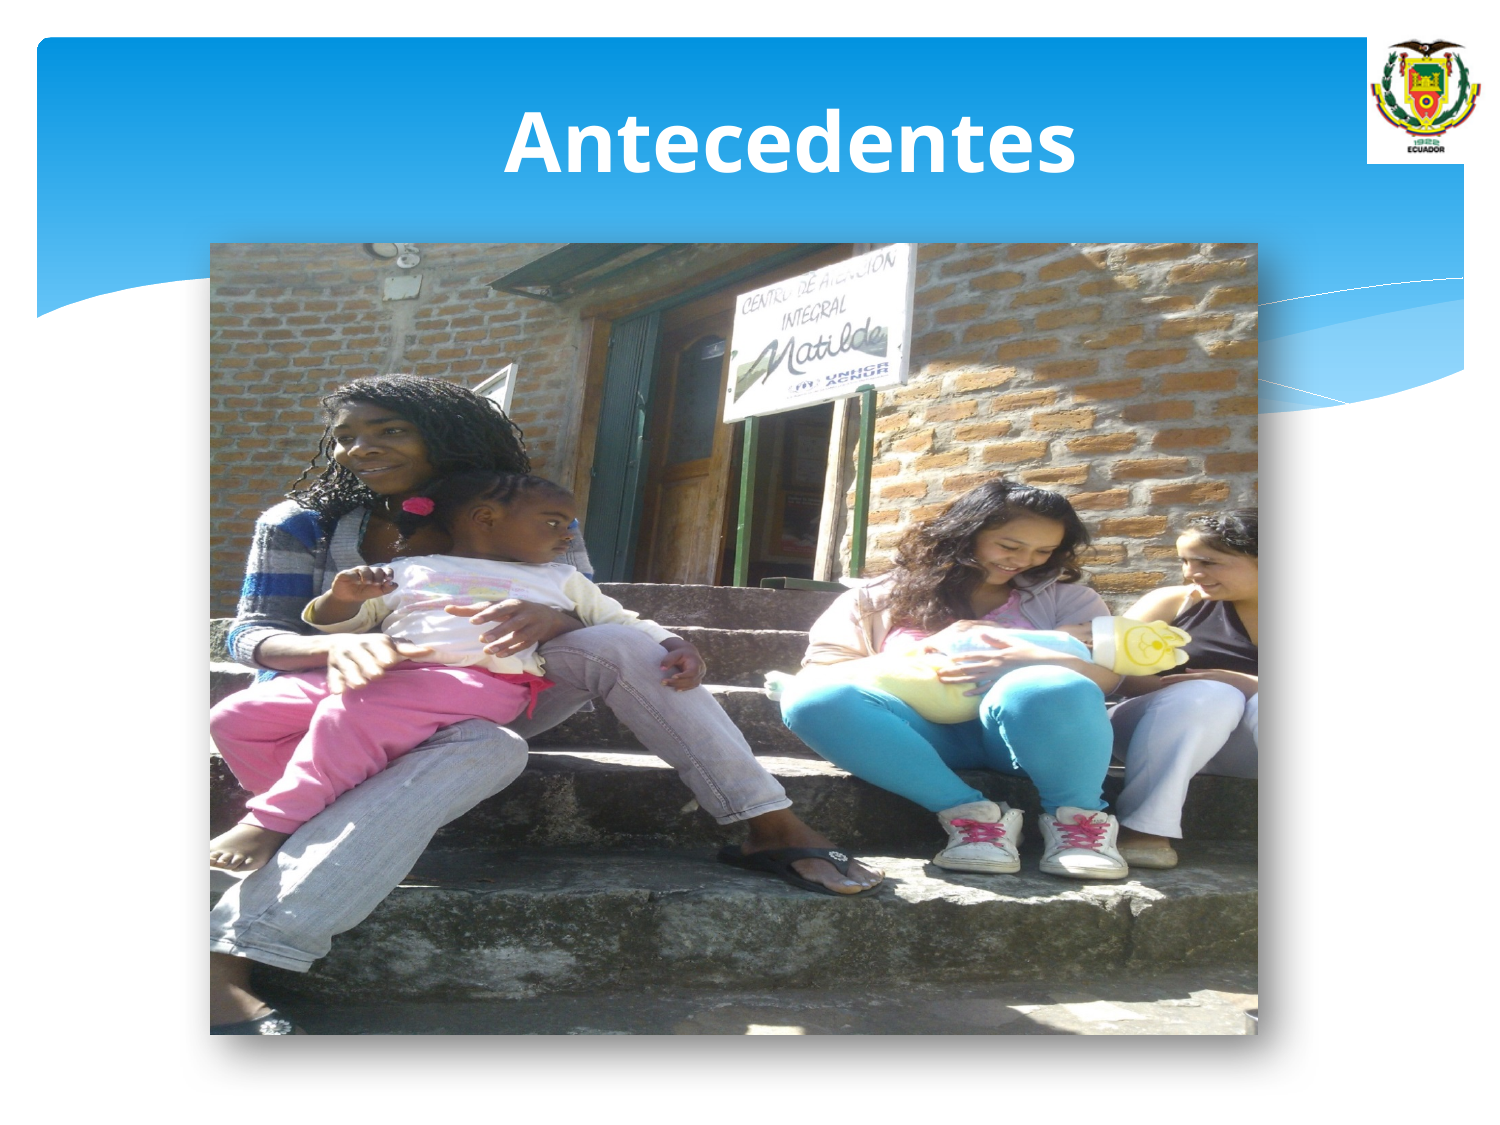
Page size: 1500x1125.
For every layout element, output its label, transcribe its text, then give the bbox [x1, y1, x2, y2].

title Antecedentes [277, 45, 1306, 233]
picture [1367, 30, 1487, 164]
picture [209, 243, 1259, 1036]
